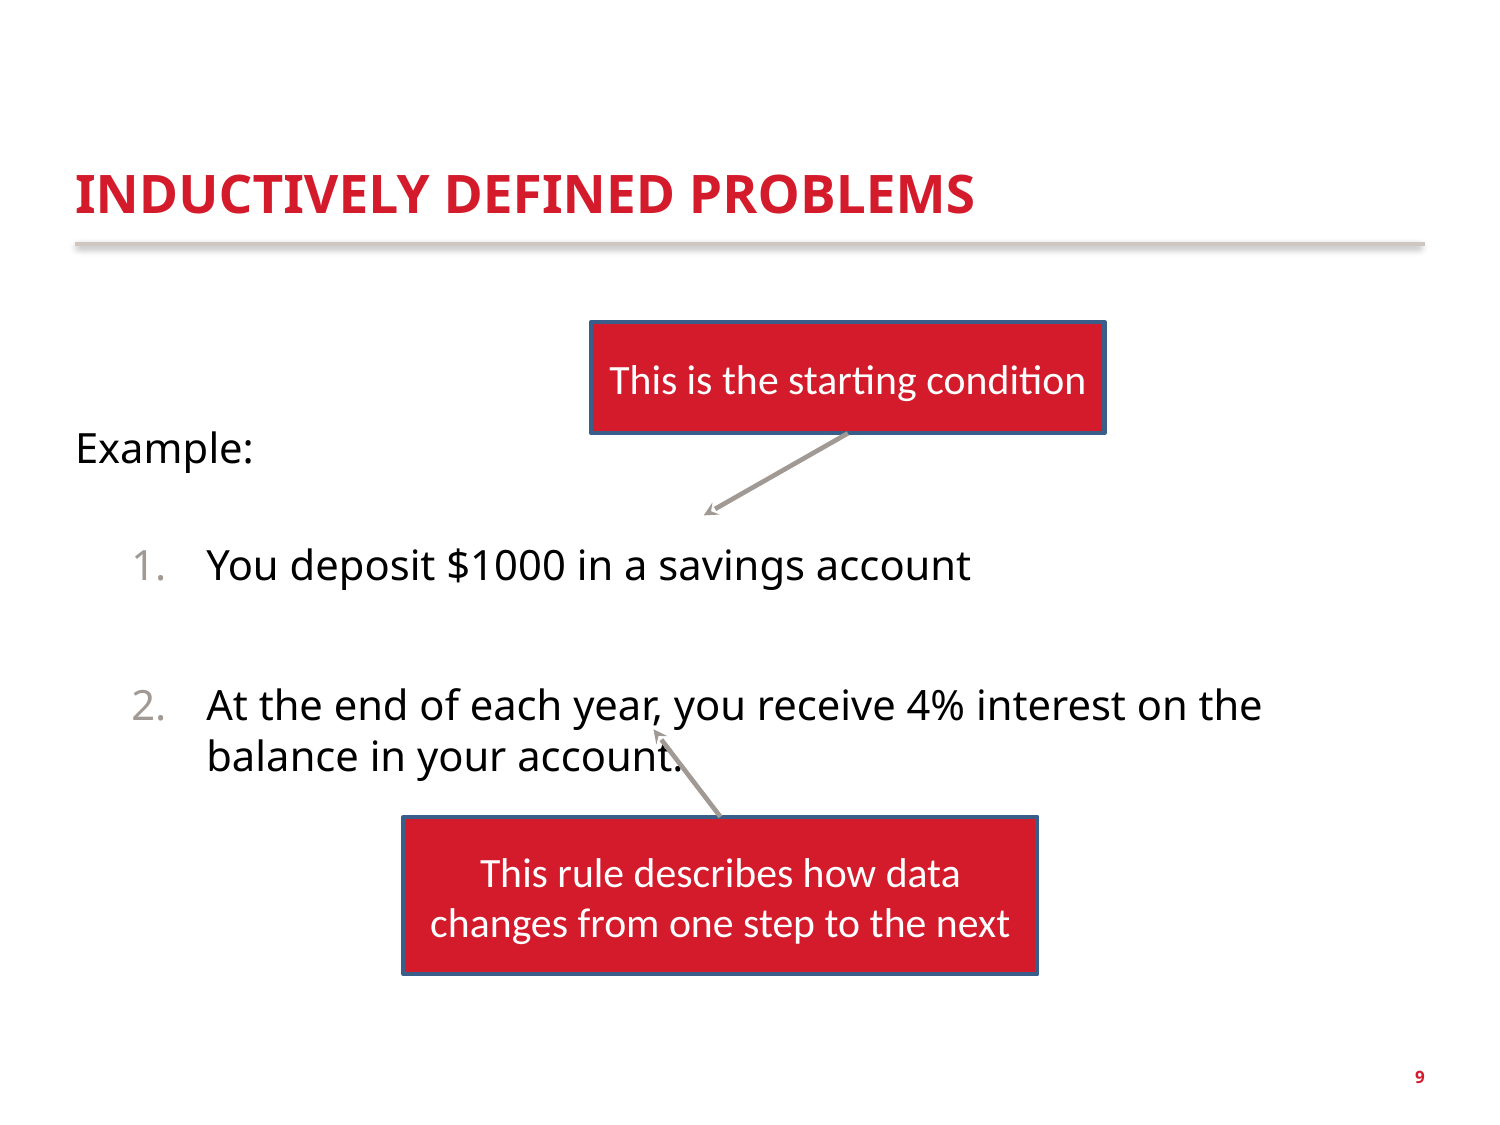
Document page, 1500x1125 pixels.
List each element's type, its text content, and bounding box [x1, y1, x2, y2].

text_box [703, 433, 849, 516]
text_box This rule describes how data changes from one step to the next [403, 816, 1038, 975]
list Example: You deposit $1000 in a savings account At the end of each year, you receive 4% interest on the balance in your account. [75, 420, 1425, 1019]
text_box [653, 729, 721, 817]
title Inductively Defined Problems [75, 81, 1425, 224]
slide_number 9 [1074, 1067, 1425, 1089]
text_box This is the starting condition [591, 321, 1105, 434]
